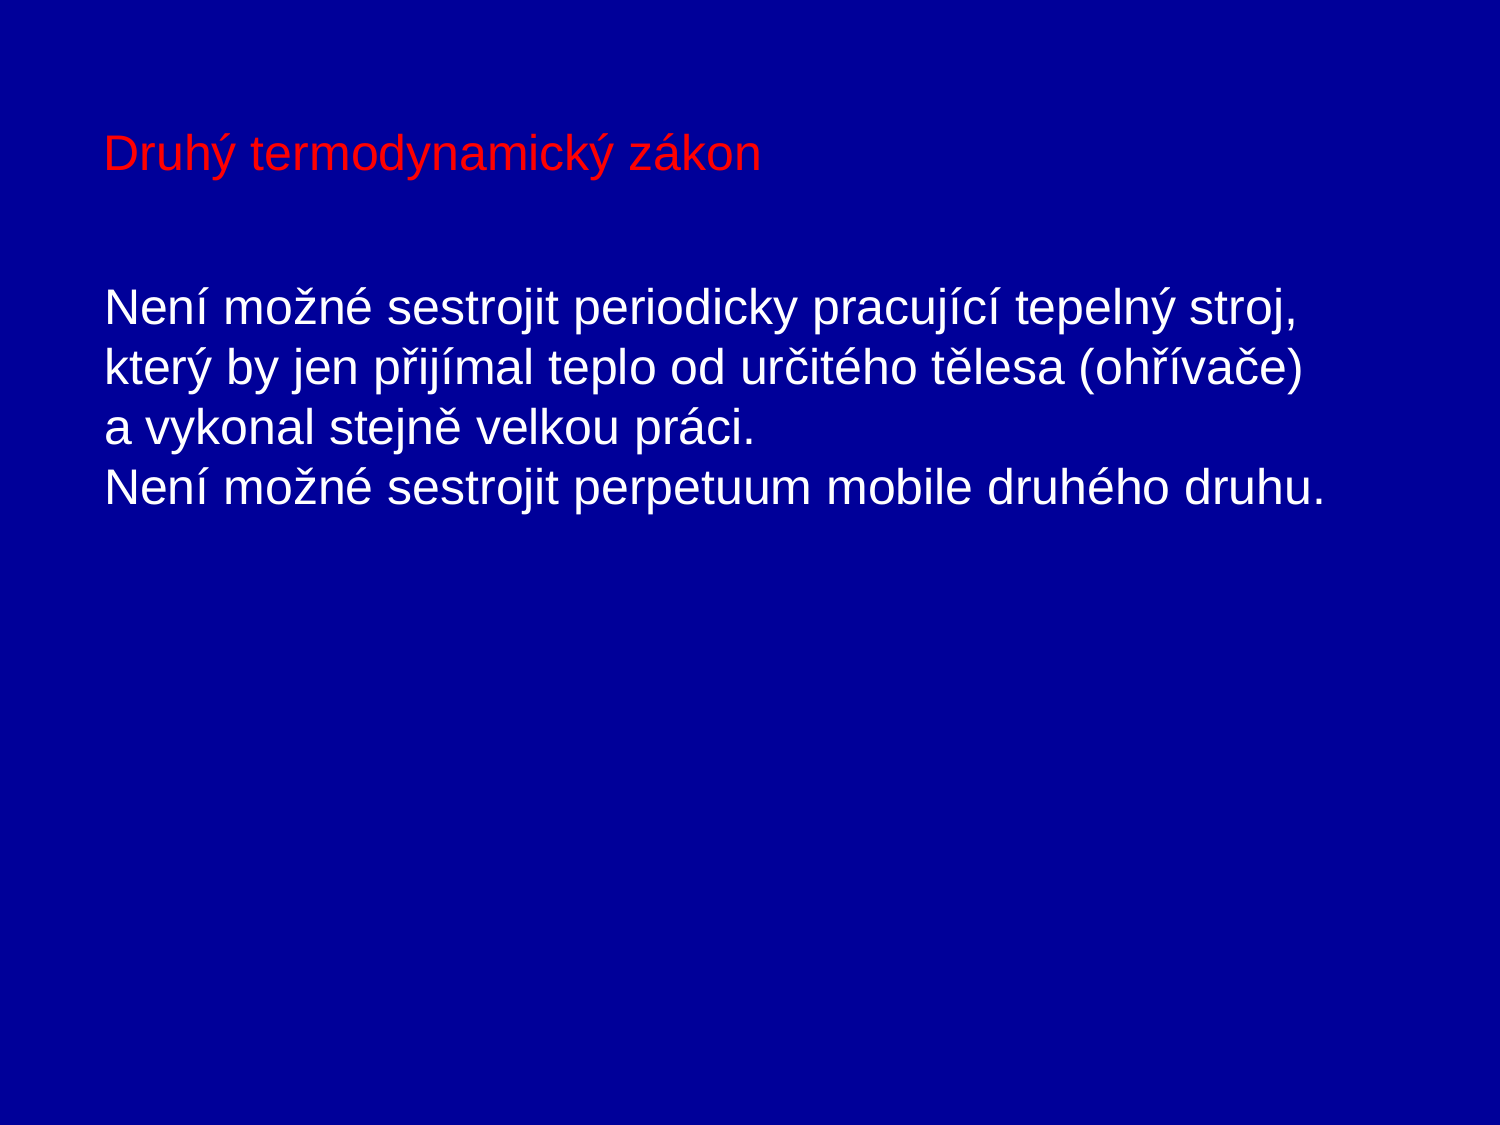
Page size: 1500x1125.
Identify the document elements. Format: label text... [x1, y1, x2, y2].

text_box Není možné sestrojit periodicky pracující tepelný stroj, který by jen přijímal teplo od určitého tělesa (ohřívače) a vykonal stejně velkou práci. Není možné sestrojit perpetuum mobile druhého druhu. [89, 267, 1342, 522]
text_box Druhý termodynamický zákon [89, 113, 778, 189]
